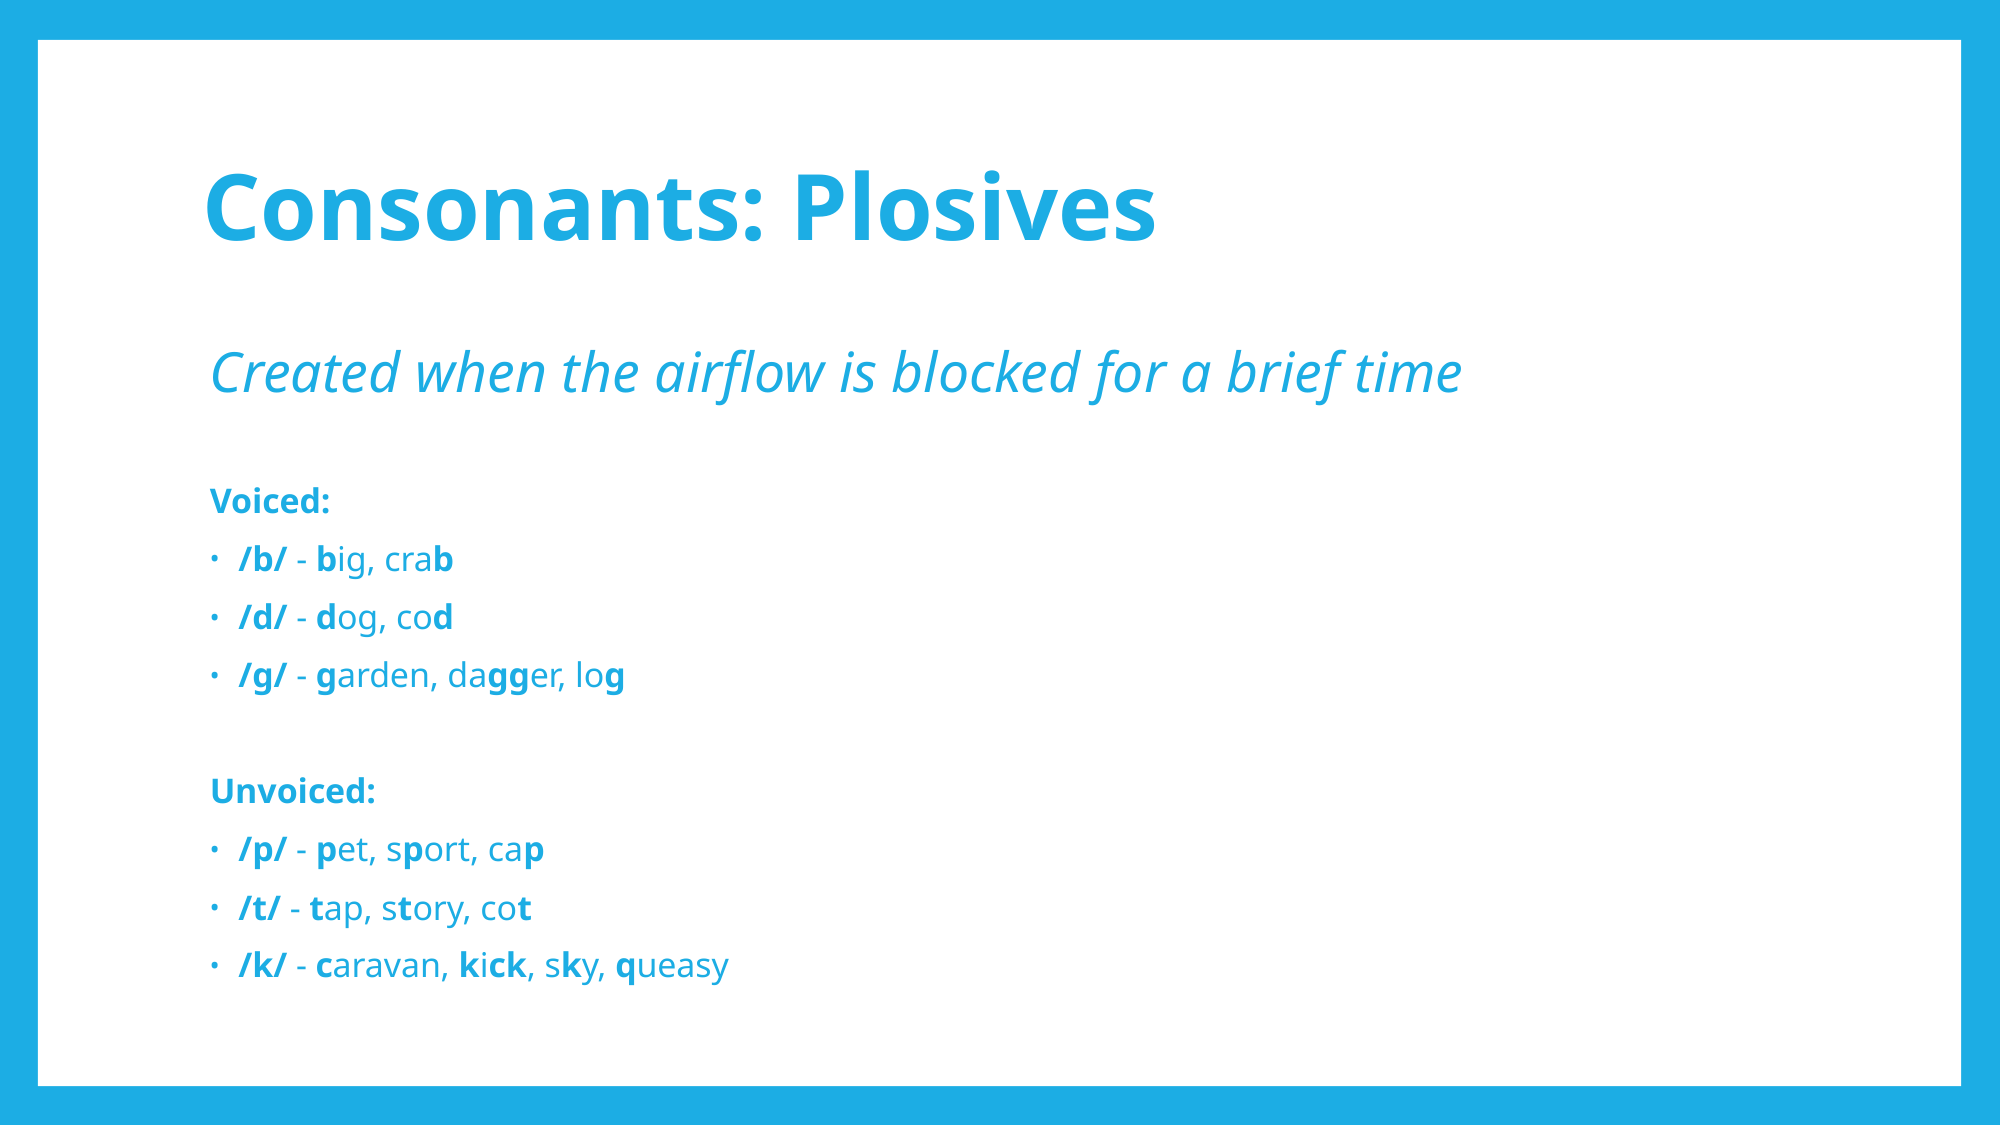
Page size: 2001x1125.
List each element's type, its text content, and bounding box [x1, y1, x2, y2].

list Created when the airflow is blocked for a brief time Voiced: /b/ - big, crab /d/ - dog, cod /g/ - garden, dagger, log Unvoiced: /p/ - pet, sport, cap /t/ - tap, story, cot /k/ - caravan, kick, sky, queasy [187, 337, 1808, 1000]
title Consonants: Plosives [187, 99, 1808, 323]
